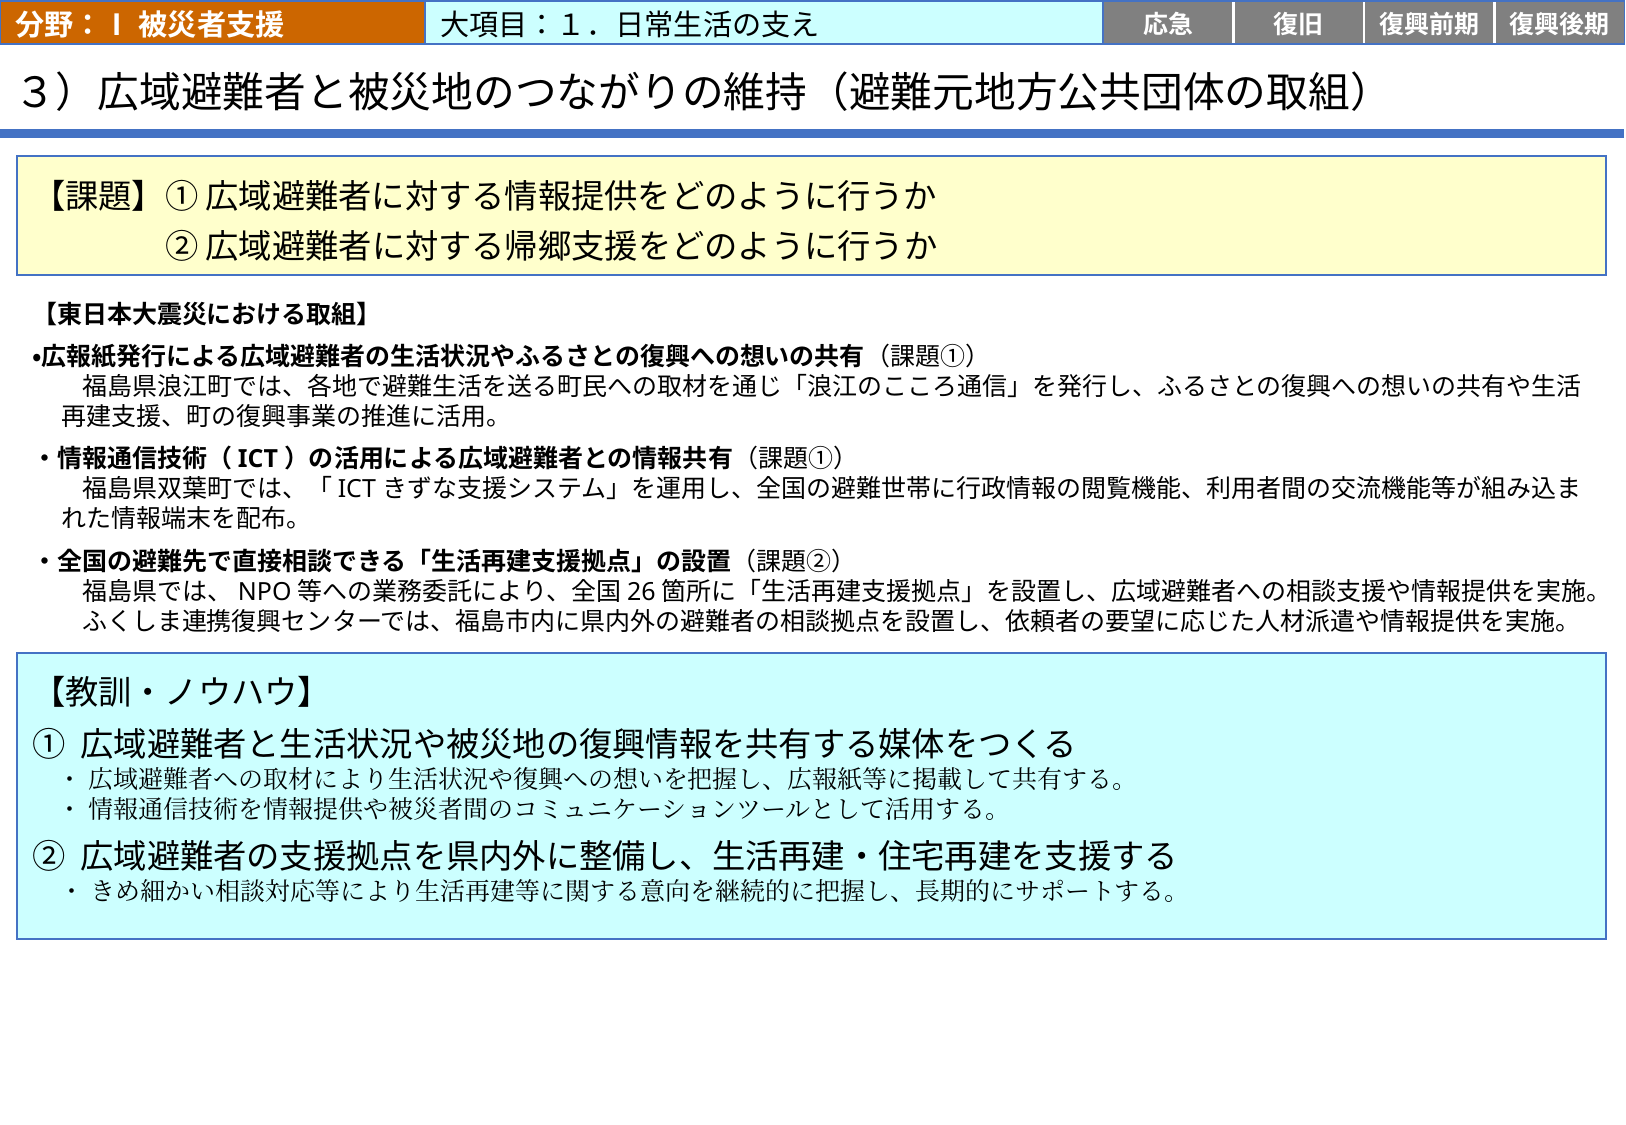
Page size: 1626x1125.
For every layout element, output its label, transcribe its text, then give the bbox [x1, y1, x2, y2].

text_box 大項目：１．日常生活の支え [424, 0, 1102, 45]
title ３）広域避難者と被災地のつながりの維持（避難元地方公共団体の取組） [0, 47, 1423, 134]
text_box 【課題】① 広域避難者に対する情報提供をどのように行うか ② 広域避難者に対する帰郷支援をどのように行うか [16, 155, 1607, 276]
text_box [1103, 0, 1625, 45]
text_box 分野：Ⅰ 被災者支援 [0, 0, 424, 45]
text_box 【東日本大震災における取組】 ・広報紙発行による広域避難者の生活状況やふるさとの復興への想いの共有（課題①） 福島県浪江町では、各地で避難生活を送る町民への取材を通じ「浪江のこころ通信」を発行し、ふるさとの復興への想いの共有や生活再建支援、町の復興事業の推進に活用。 ・情報通信技術（ICT）の活用による広域避難者との情報共有（課題①） 福島県双葉町では、「ICTきずな支援システム」を運用し、全国の避難世帯に行政情報の閲覧機能、利用者間の交流機能等が組み込まれた情報端末を配布。 ・全国の避難先で直接相談できる「生活再建支援拠点」の設置（課題②） 福島県では、NPO等への業務委託により、全国26箇所に「生活再建支援拠点」を設置し、広域避難者への相談支援や情報提供を実施。 ふくしま連携復興センターでは、福島市内に県内外の避難者の相談拠点を設置し、依頼者の要望に応じた人材派遣や情報提供を実施。 [16, 290, 1607, 643]
text_box 【教訓・ノウハウ】 ① 広域避難者と生活状況や被災地の復興情報を共有する媒体をつくる ・ 広域避難者への取材により生活状況や復興への想いを把握し、広報紙等に掲載して共有する。 ・ 情報通信技術を情報提供や被災者間のコミュニケーションツールとして活用する。 ② 広域避難者の支援拠点を県内外に整備し、生活再建・住宅再建を支援する ・ きめ細かい相談対応等により生活再建等に関する意向を継続的に把握し、長期的にサポートする。 [16, 652, 1607, 940]
